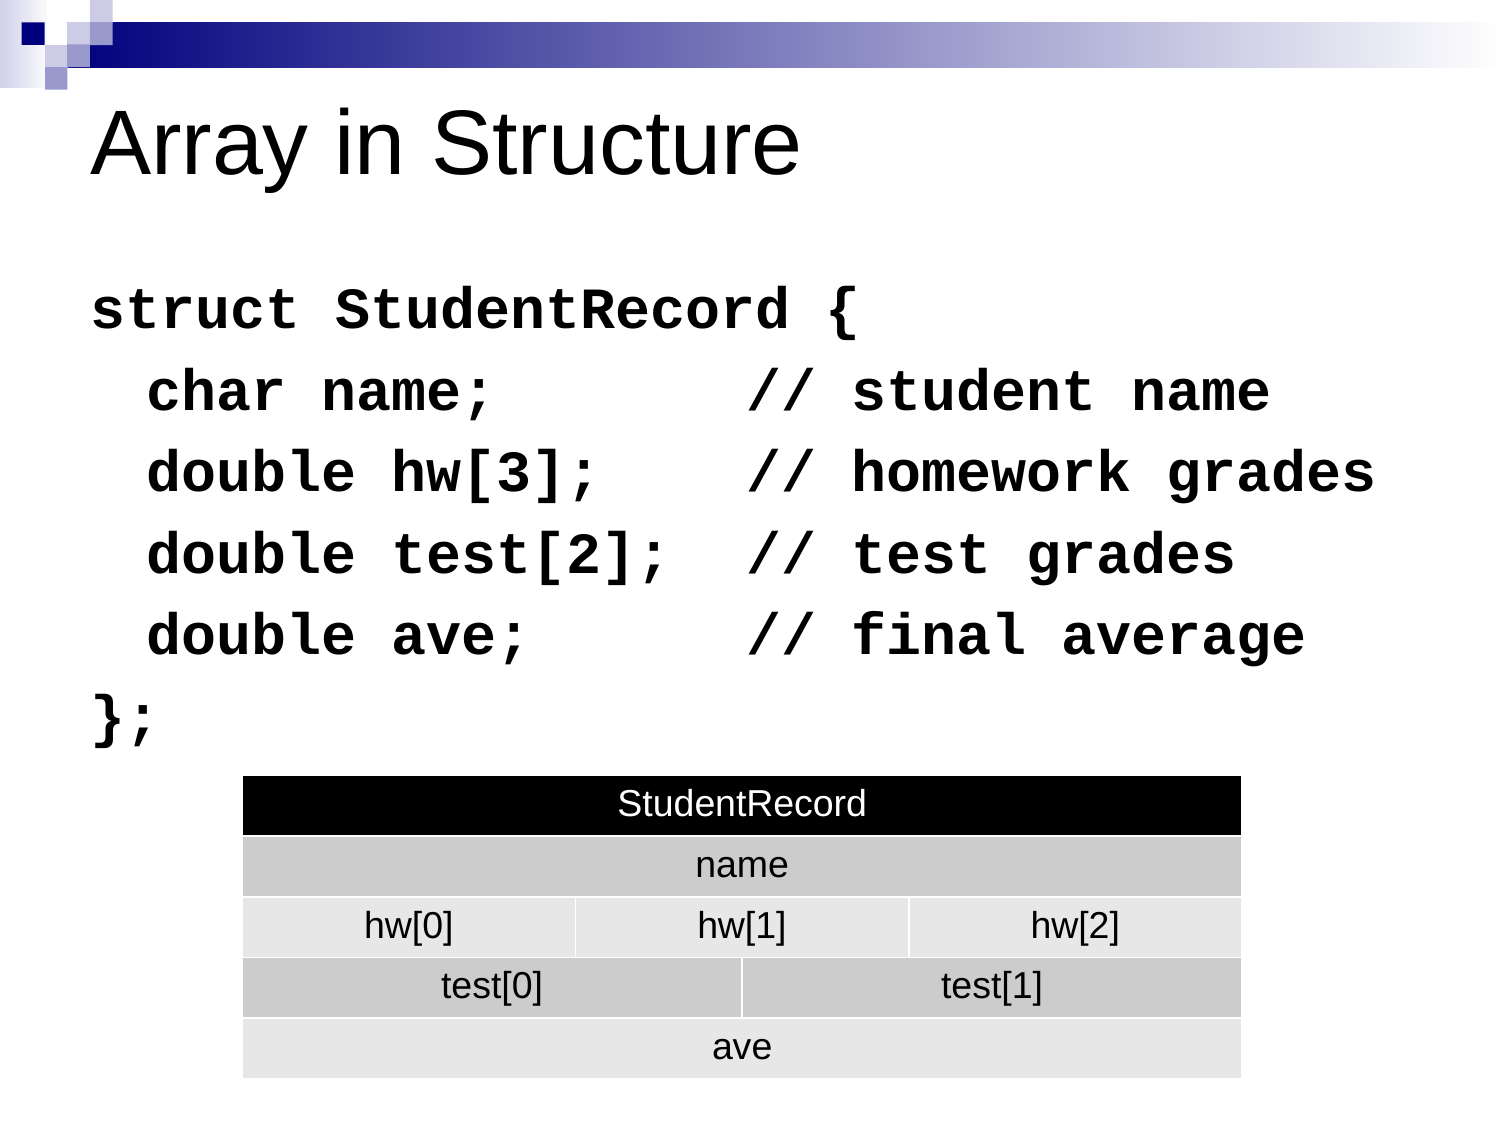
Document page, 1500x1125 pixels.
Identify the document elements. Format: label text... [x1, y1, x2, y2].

table_header StudentRecord [243, 776, 1241, 835]
list struct StudentRecord { char name; // student name double hw[3]; // homework grades double test[2]; // test grades double ave; // final average }; [75, 262, 1425, 799]
table_cell ave [243, 1019, 1241, 1078]
table_cell name [243, 837, 1241, 896]
table_cell hw[0] [243, 898, 575, 957]
table_cell hw[1] [576, 898, 908, 957]
table_cell test[1] [743, 958, 1241, 1017]
table_cell hw[2] [910, 898, 1241, 957]
title Array in Structure [75, 24, 1425, 250]
table_cell test[0] [243, 958, 741, 1017]
